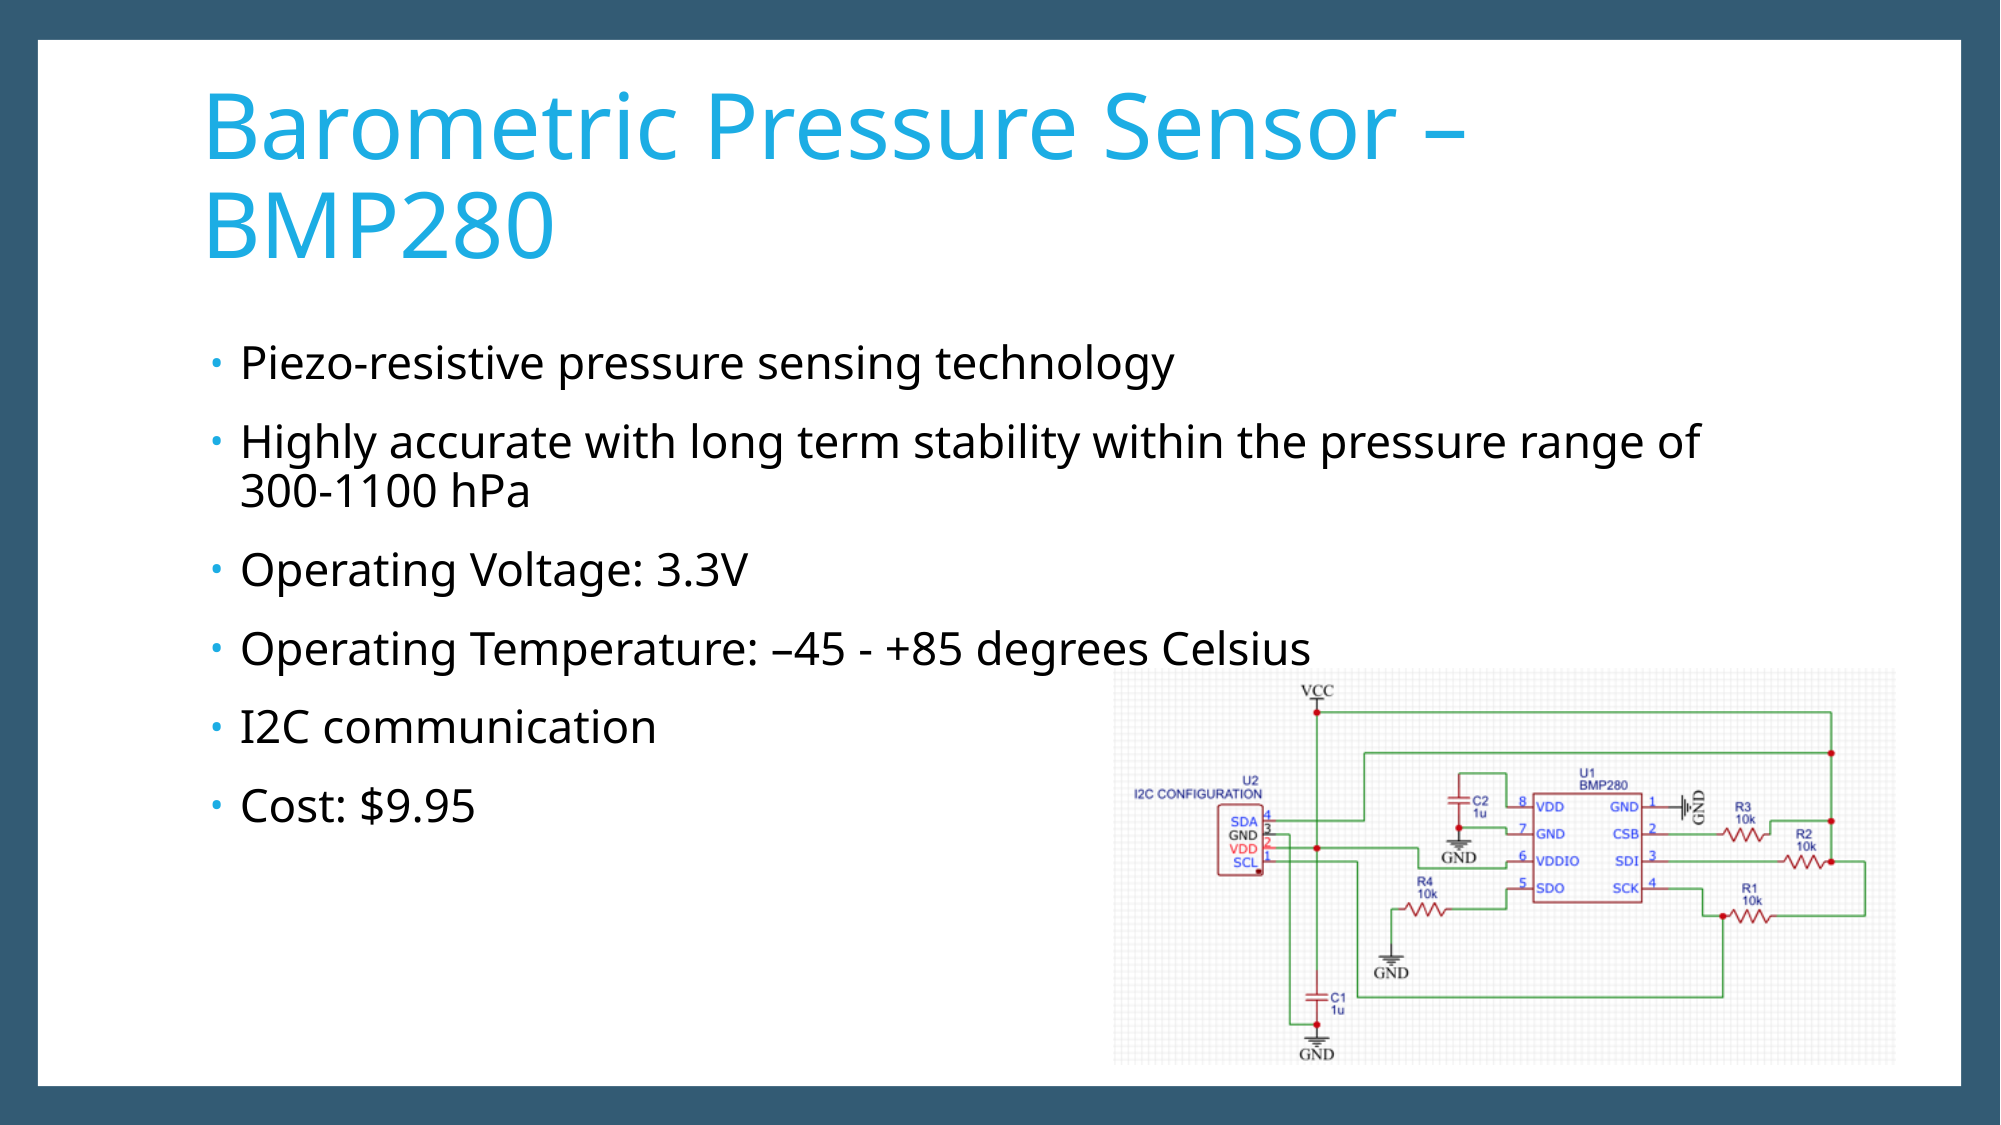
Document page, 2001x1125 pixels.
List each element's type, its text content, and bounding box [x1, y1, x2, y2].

list Piezo-resistive pressure sensing technology Highly accurate with long term stability within the pressure range of 300-1100 hPa Operating Voltage: 3.3V Operating Temperature: –45 - +85 degrees Celsius I2C communication Cost: $9.95 [187, 332, 1813, 846]
picture [1112, 667, 1896, 1065]
title Barometric Pressure Sensor – BMP280 [186, 55, 1587, 303]
